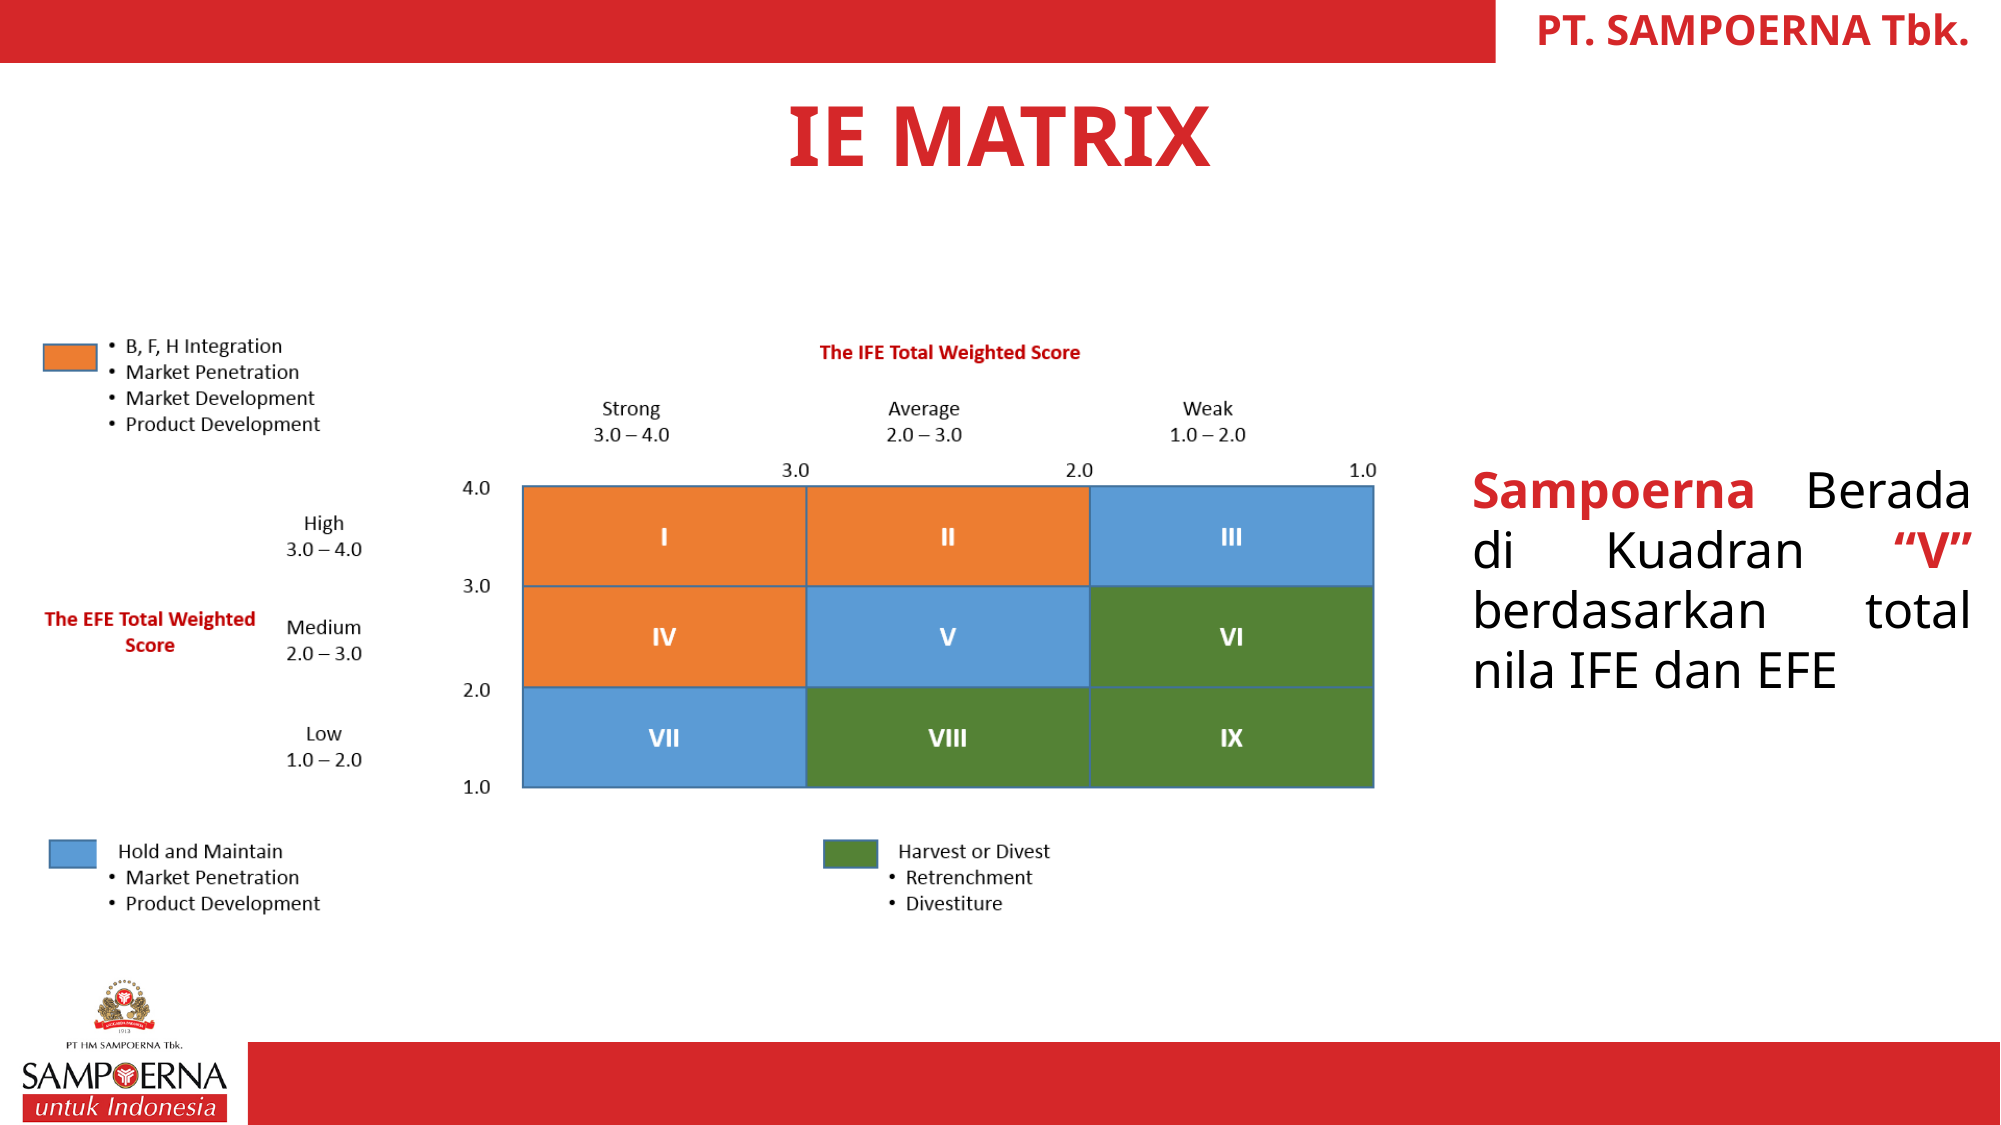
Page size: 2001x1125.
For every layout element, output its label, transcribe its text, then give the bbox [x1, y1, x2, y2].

title IE MATRIX [137, 64, 1863, 249]
text_box Sampoerna Berada di Kuadran “V” berdasarkan total nila IFE dan EFE [1521, 451, 1988, 707]
picture [8, 973, 237, 1125]
text_box [247, 1041, 2000, 1125]
text_box PT. SAMPOERNA Tbk. [890, 0, 2000, 141]
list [42, 215, 1521, 915]
text_box [0, 0, 890, 64]
